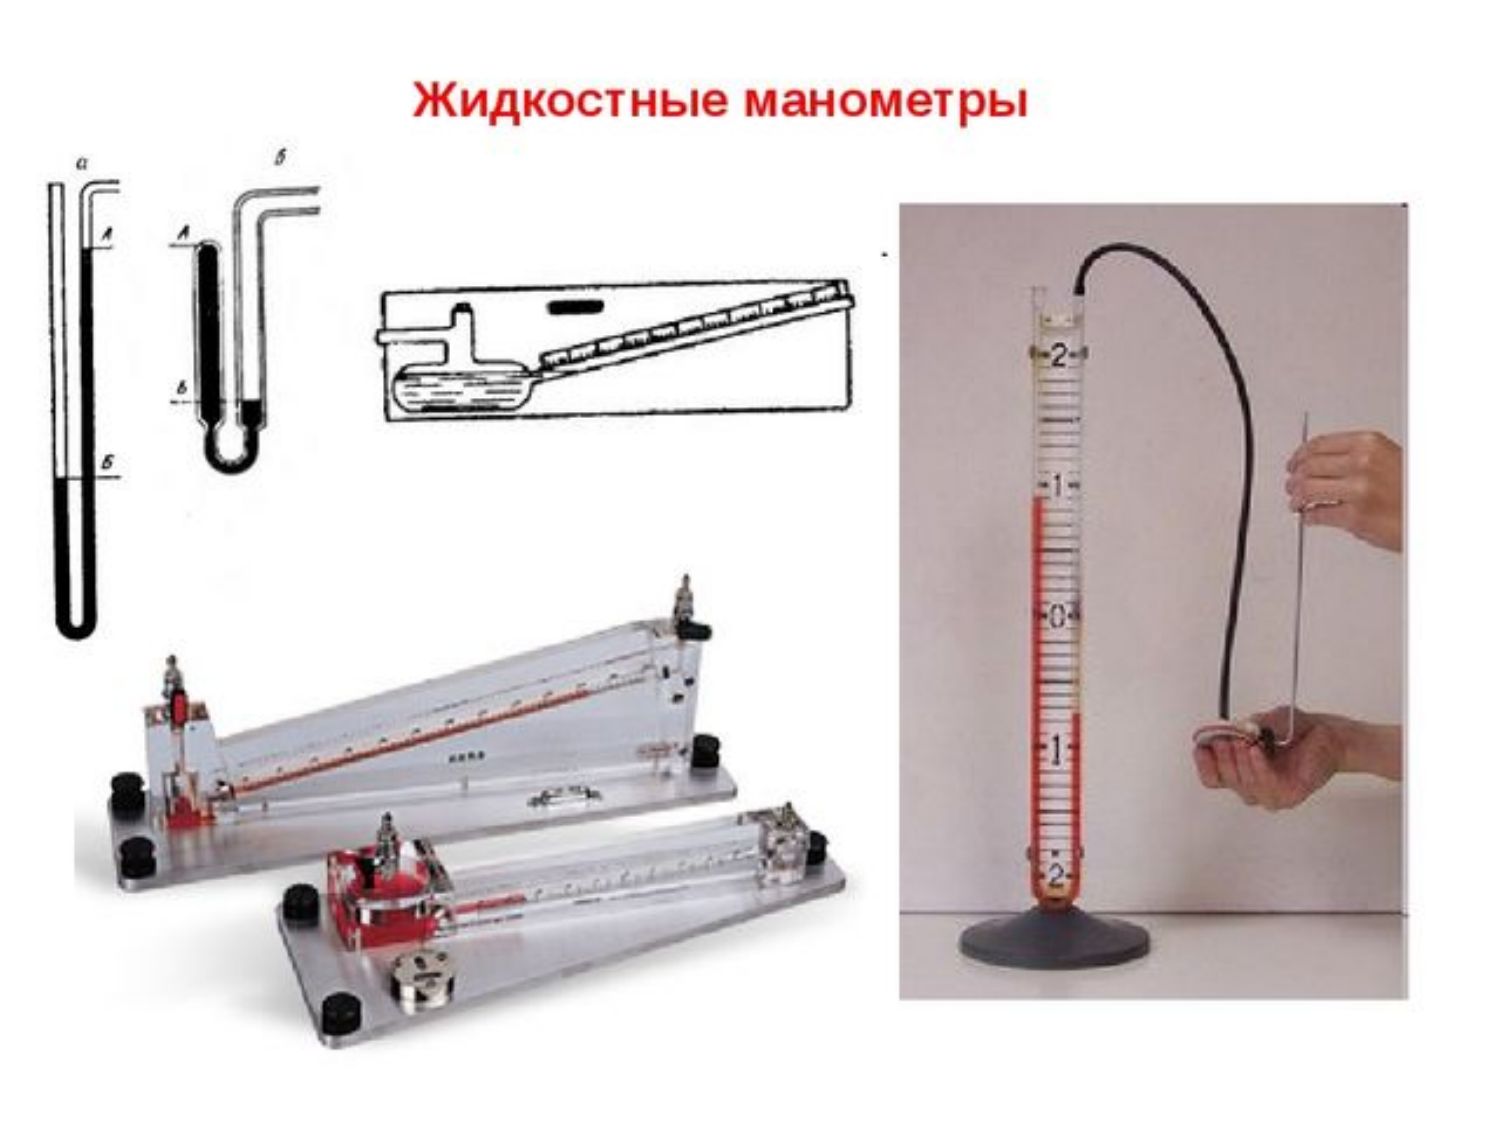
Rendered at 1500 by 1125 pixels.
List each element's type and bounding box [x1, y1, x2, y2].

list [0, 5, 1500, 1125]
